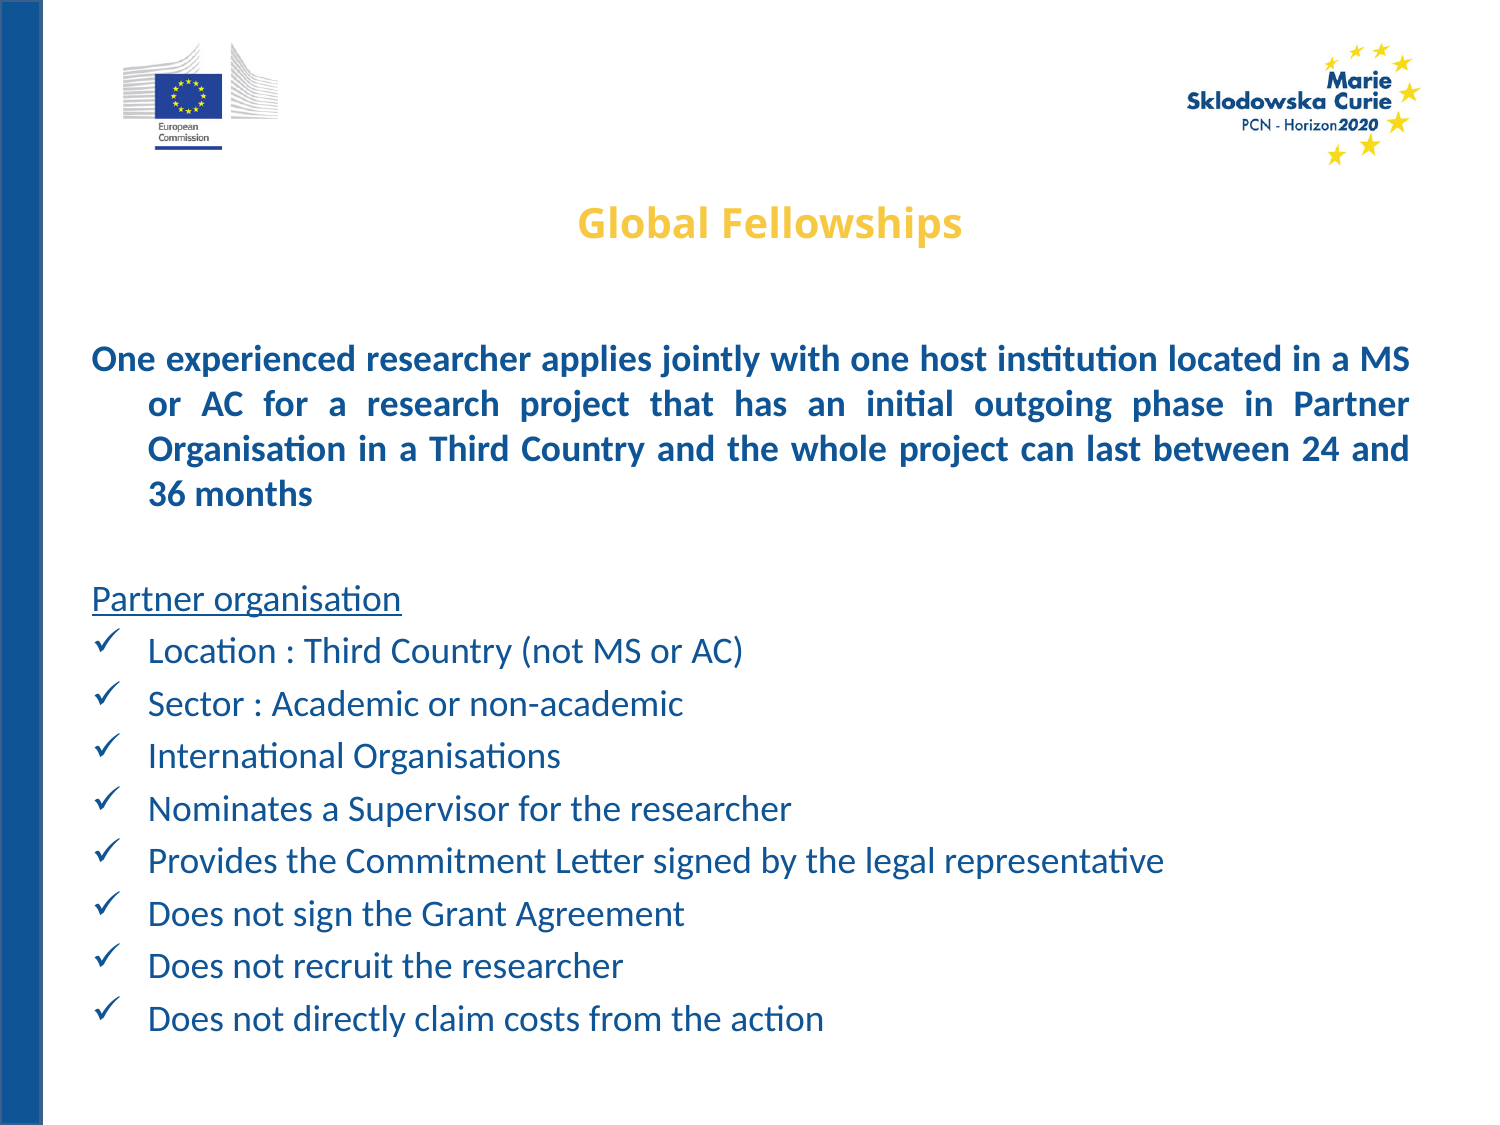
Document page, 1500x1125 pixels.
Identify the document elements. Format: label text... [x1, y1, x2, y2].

picture [123, 42, 278, 150]
picture [1186, 42, 1421, 166]
text_box [0, 0, 43, 1125]
list One experienced researcher applies jointly with one host institution located in a MS or AC for a research project that has an initial outgoing phase in Partner Organisation in a Third Country and the whole project can last between 24 and 36 months Partner organisation Location : Third Country (not MS or AC) Sector : Academic or non-academic International Organisations Nominates a Supervisor for the researcher Provides the Commitment Letter signed by the legal representative Does not sign the Grant Agreement Does not recruit the researcher Does not directly claim costs from the action [76, 326, 1427, 1071]
text_box Global Fellowships [431, 189, 1109, 255]
